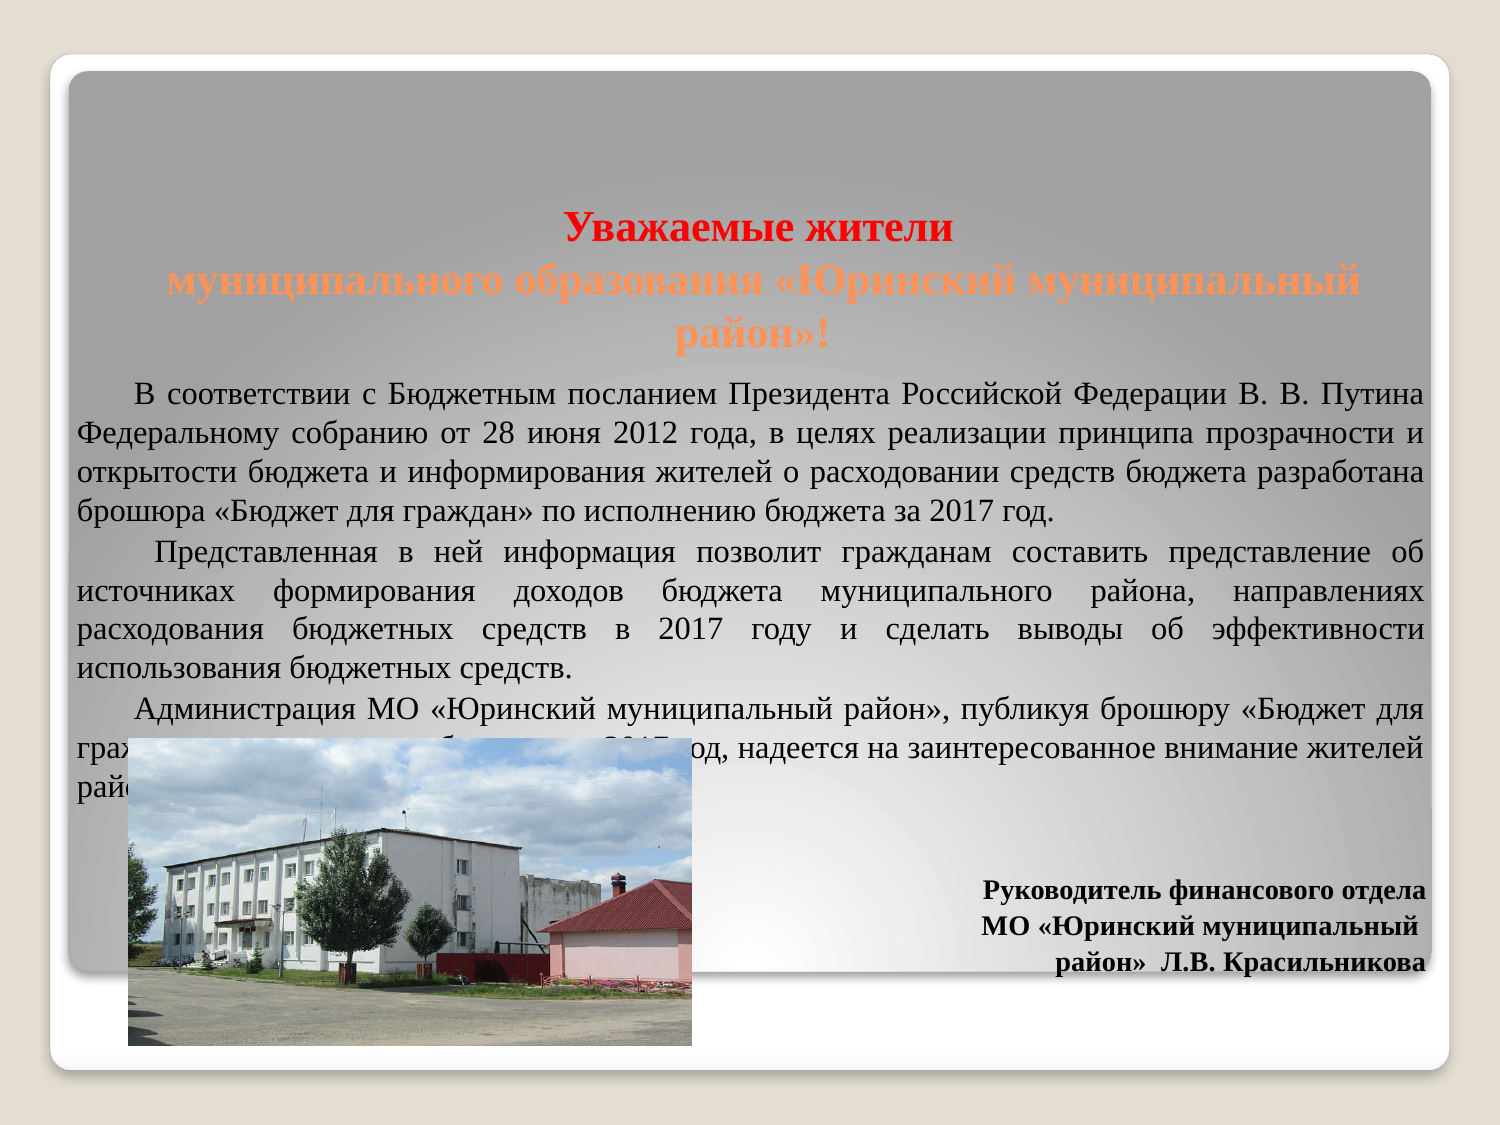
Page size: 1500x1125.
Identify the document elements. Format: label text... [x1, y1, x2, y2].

list В соответствии с Бюджетным посланием Президента Российской Федерации В. В. Путина Федеральному собранию от 28 июня 2012 года, в целях реализации принципа прозрачности и открытости бюджета и информирования жителей о расходовании средств бюджета разработана брошюра «Бюджет для граждан» по исполнению бюджета за 2017 год. Представленная в ней информация позволит гражданам составить представление об источниках формирования доходов бюджета муниципального района, направлениях расходования бюджетных средств в 2017 году и сделать выводы об эффективности использования бюджетных средств. Администрация МО «Юринский муниципальный район», публикуя брошюру «Бюджет для граждан» по исполнению бюджета за 2017 год, надеется на заинтересованное внимание жителей района к процессу исполнения бюджета. Руководитель финансового отдела МО «Юринский муниципальный район» Л.В. Красильникова [46, 316, 1442, 998]
title Уважаемые жители муниципального образования «Юринский муниципальный район»! [75, 140, 1442, 316]
picture [128, 737, 692, 1046]
